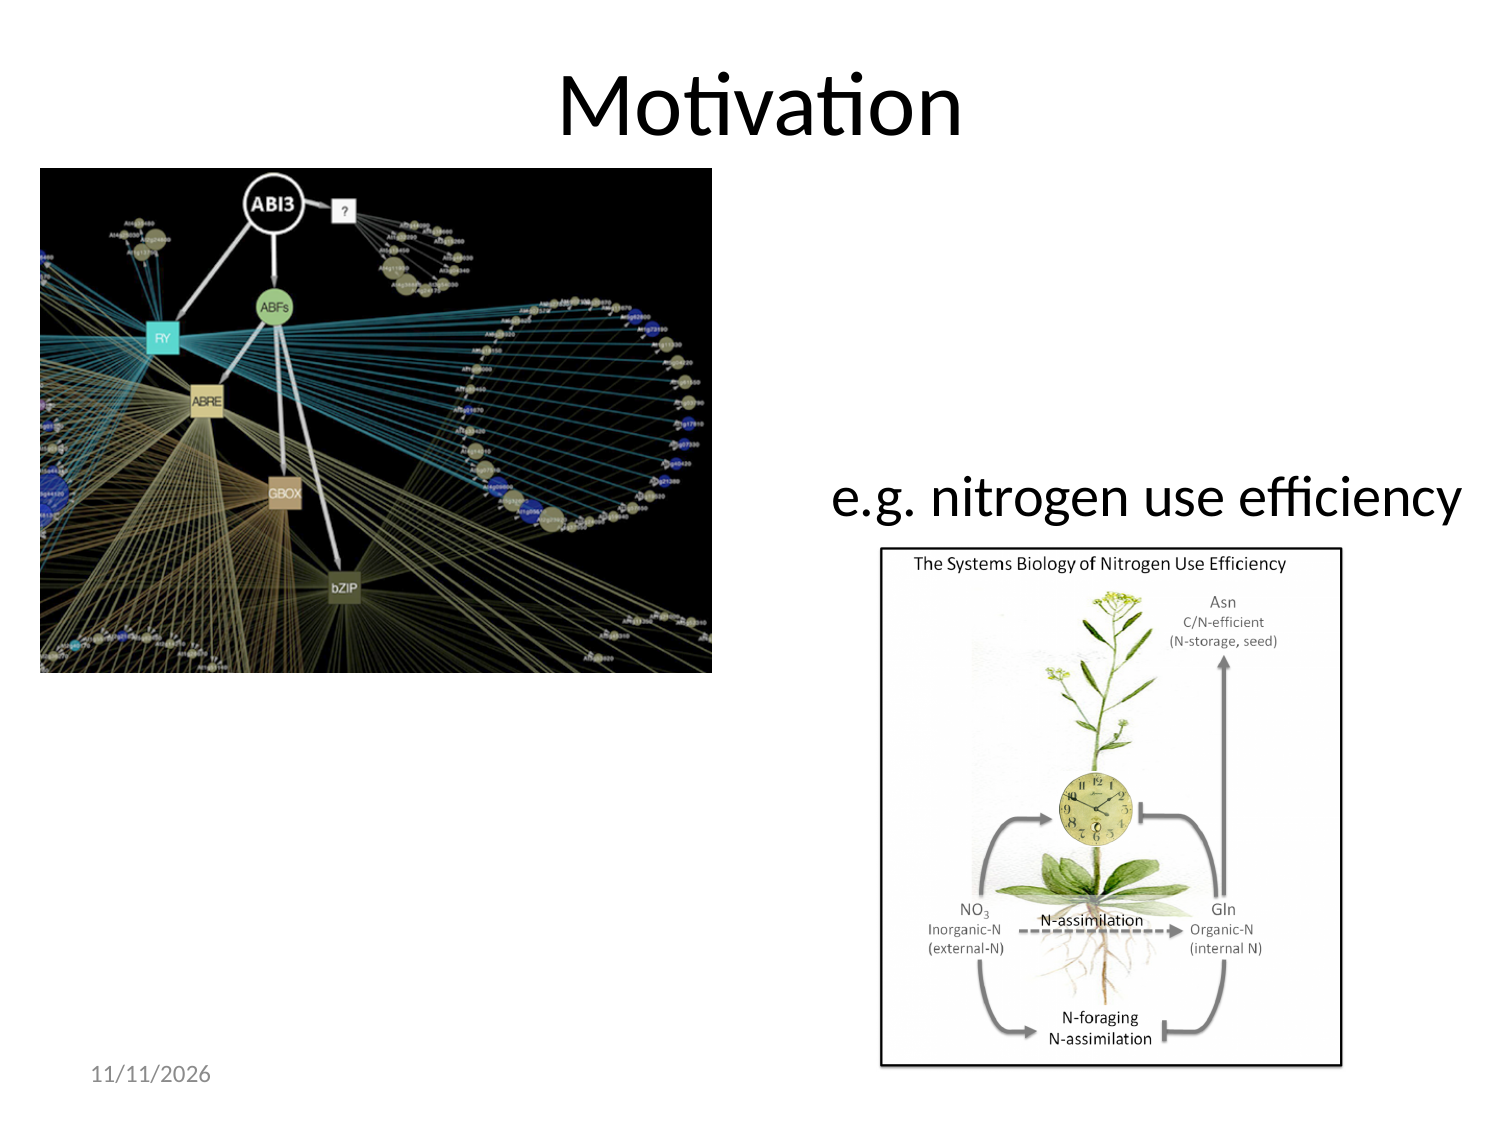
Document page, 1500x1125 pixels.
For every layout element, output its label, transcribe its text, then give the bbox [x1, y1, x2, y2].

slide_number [75, 1042, 425, 1103]
title Motivation [75, 4, 1425, 193]
picture [876, 545, 1347, 1072]
picture [40, 168, 713, 673]
text_box e.g. nitrogen use efficiency [794, 450, 1500, 536]
